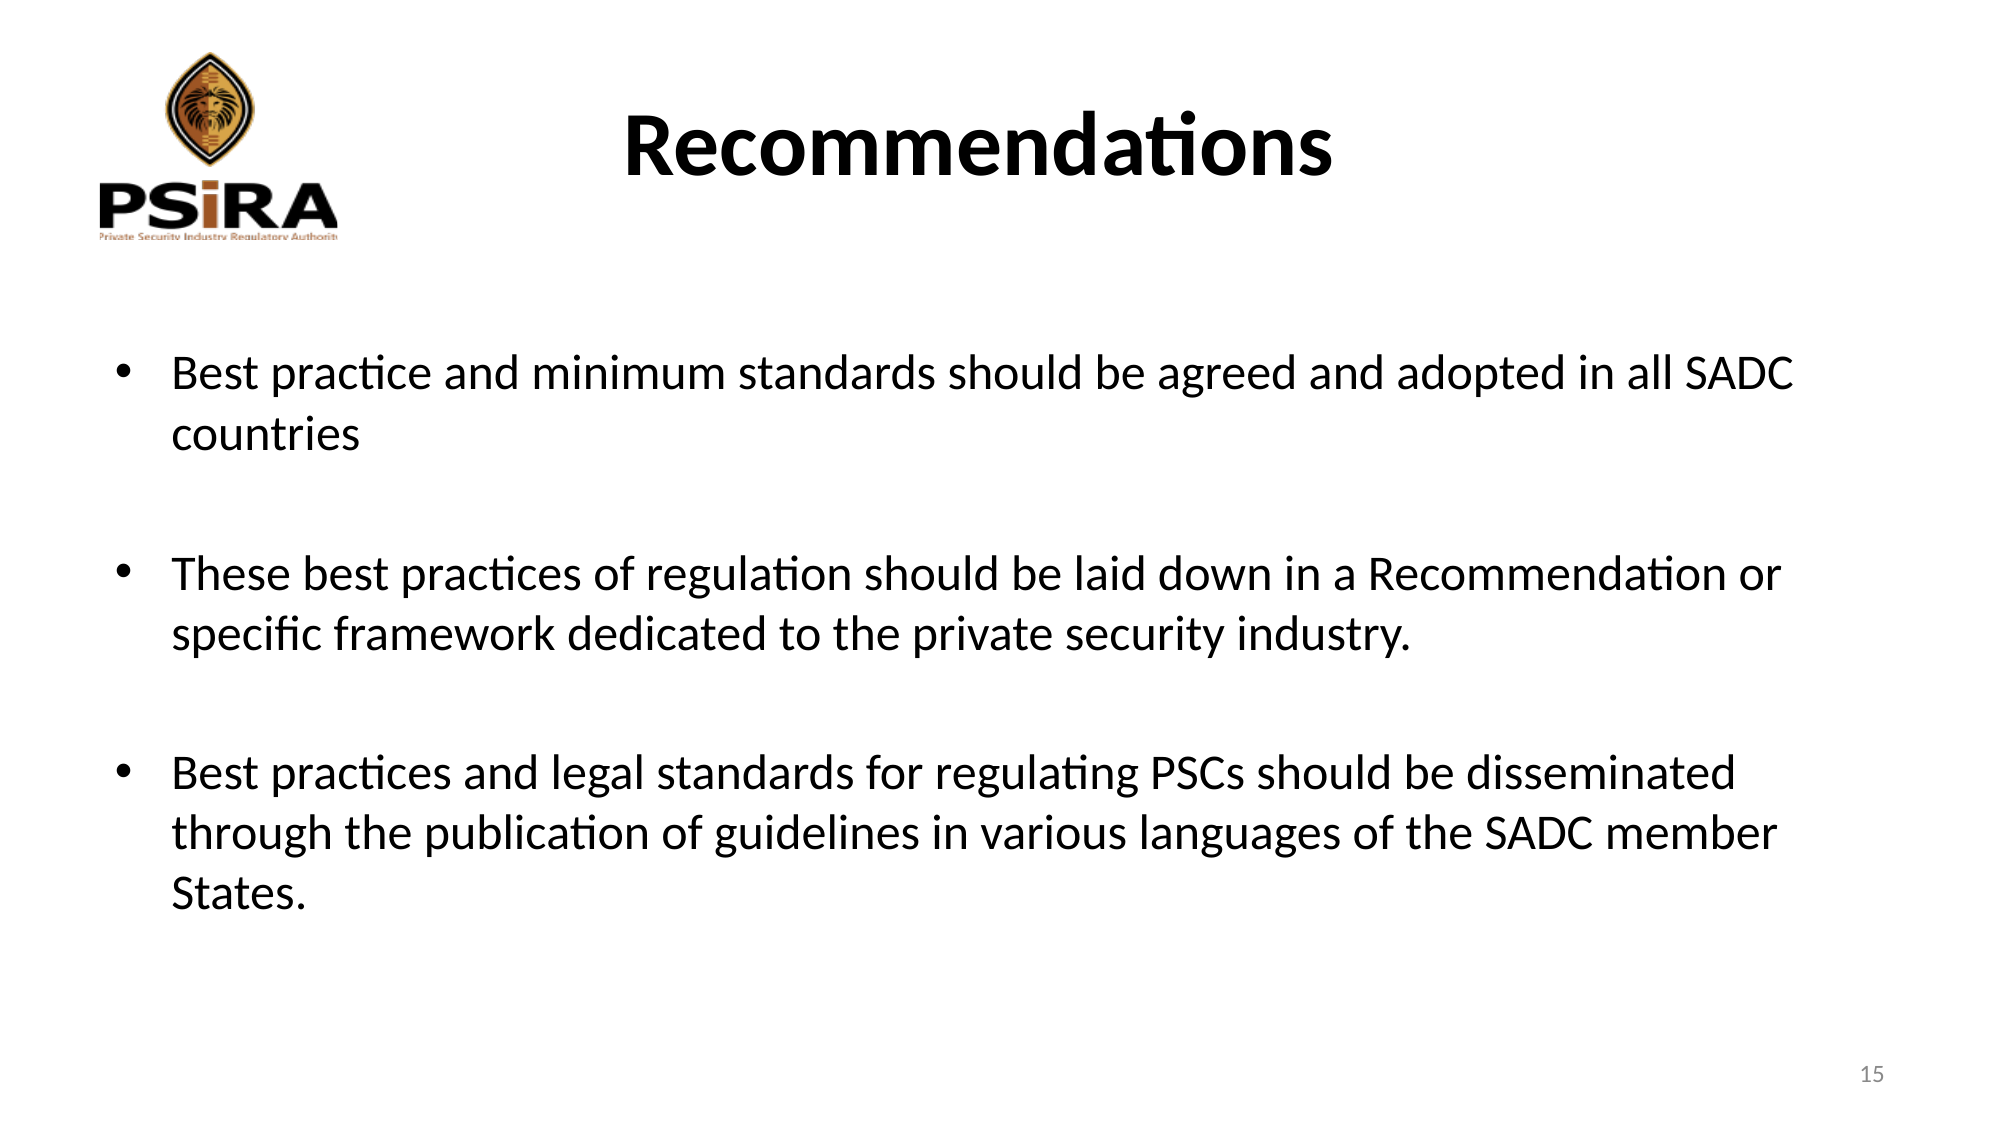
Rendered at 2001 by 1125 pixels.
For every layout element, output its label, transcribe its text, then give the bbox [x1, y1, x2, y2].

list Best practice and minimum standards should be agreed and adopted in all SADC countries These best practices of regulation should be laid down in a Recommendation or specific framework dedicated to the private security industry. Best practices and legal standards for regulating PSCs should be disseminated through the publication of guidelines in various languages of the SADC member States. [99, 262, 1900, 1005]
title Recommendations [99, 45, 1900, 233]
picture [99, 52, 338, 241]
slide_number 15 [1433, 1042, 1900, 1103]
